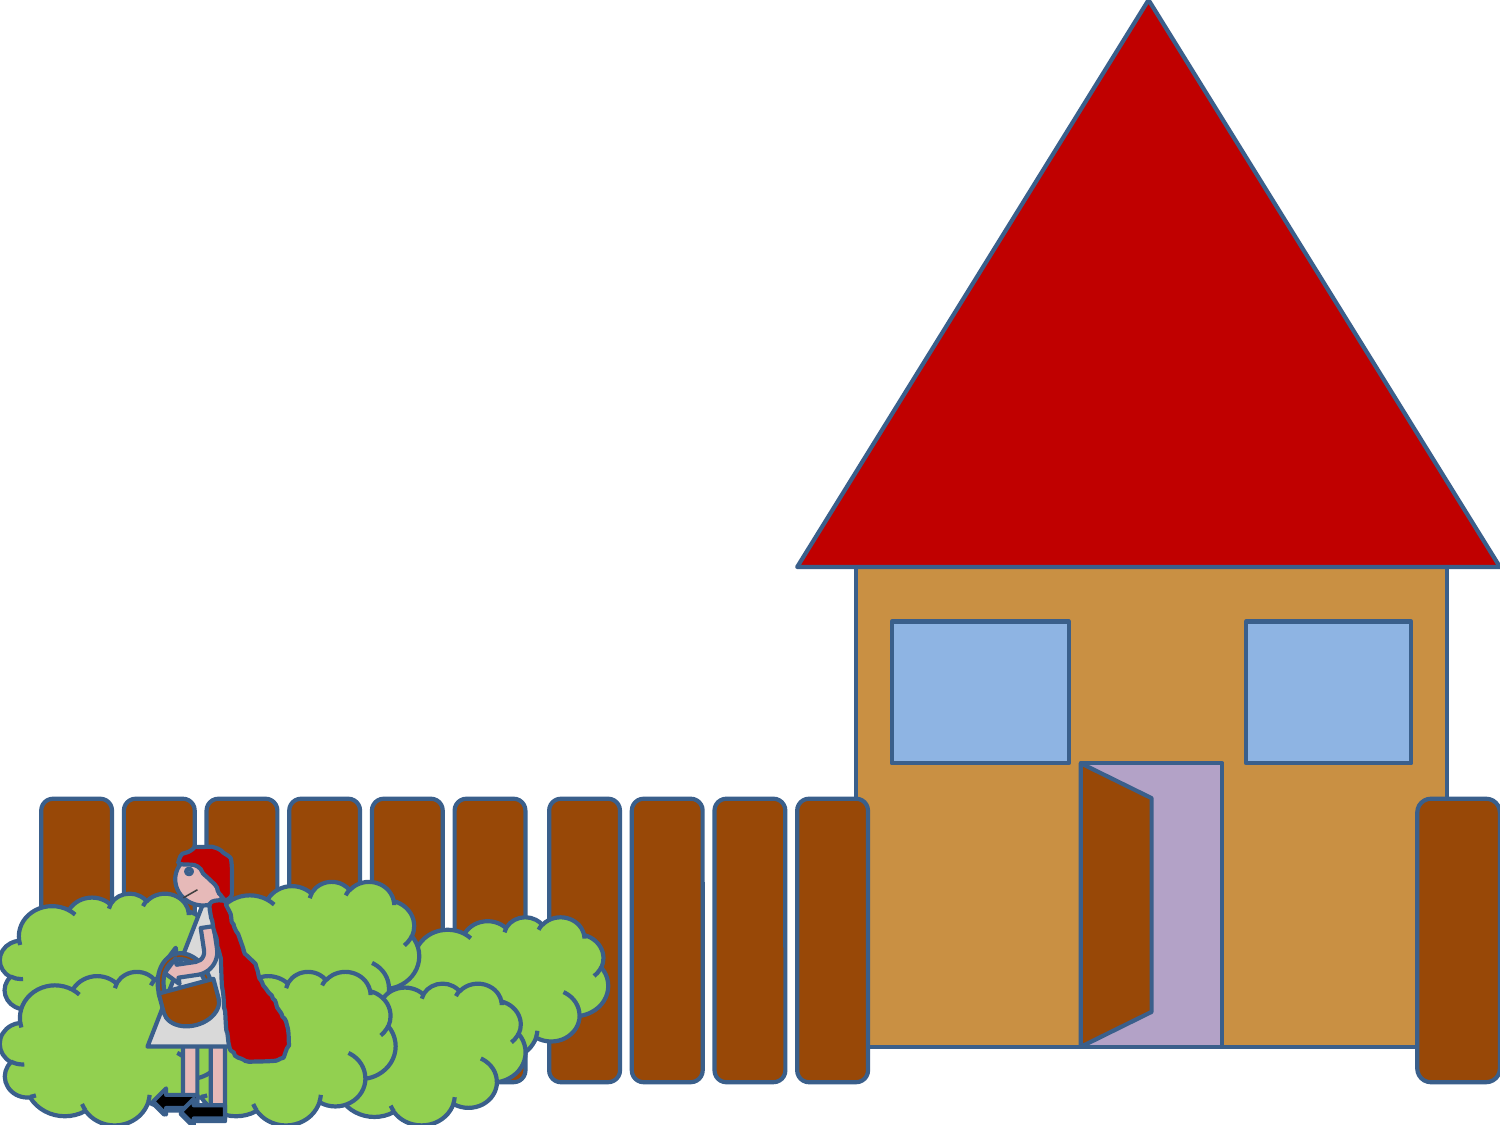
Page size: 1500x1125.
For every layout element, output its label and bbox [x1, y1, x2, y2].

text_box [287, 796, 363, 889]
text_box [452, 796, 528, 930]
text_box [0, 969, 142, 1125]
text_box [121, 796, 197, 894]
text_box [1244, 619, 1413, 765]
text_box [407, 915, 611, 1053]
text_box [147, 843, 290, 1125]
text_box [854, 570, 1449, 1049]
text_box [1083, 761, 1224, 1049]
text_box [39, 796, 115, 907]
text_box [1415, 796, 1500, 1085]
text_box [500, 1059, 528, 1085]
text_box [345, 981, 528, 1125]
text_box [795, 796, 871, 1085]
text_box [294, 879, 422, 994]
text_box [1078, 761, 1154, 1049]
text_box [890, 619, 1071, 765]
text_box [0, 891, 142, 1011]
text_box [712, 796, 788, 1085]
text_box [795, 0, 1500, 570]
text_box [547, 796, 623, 1085]
text_box [294, 969, 398, 1125]
text_box [369, 796, 445, 941]
text_box [629, 796, 705, 1085]
text_box [204, 796, 280, 842]
